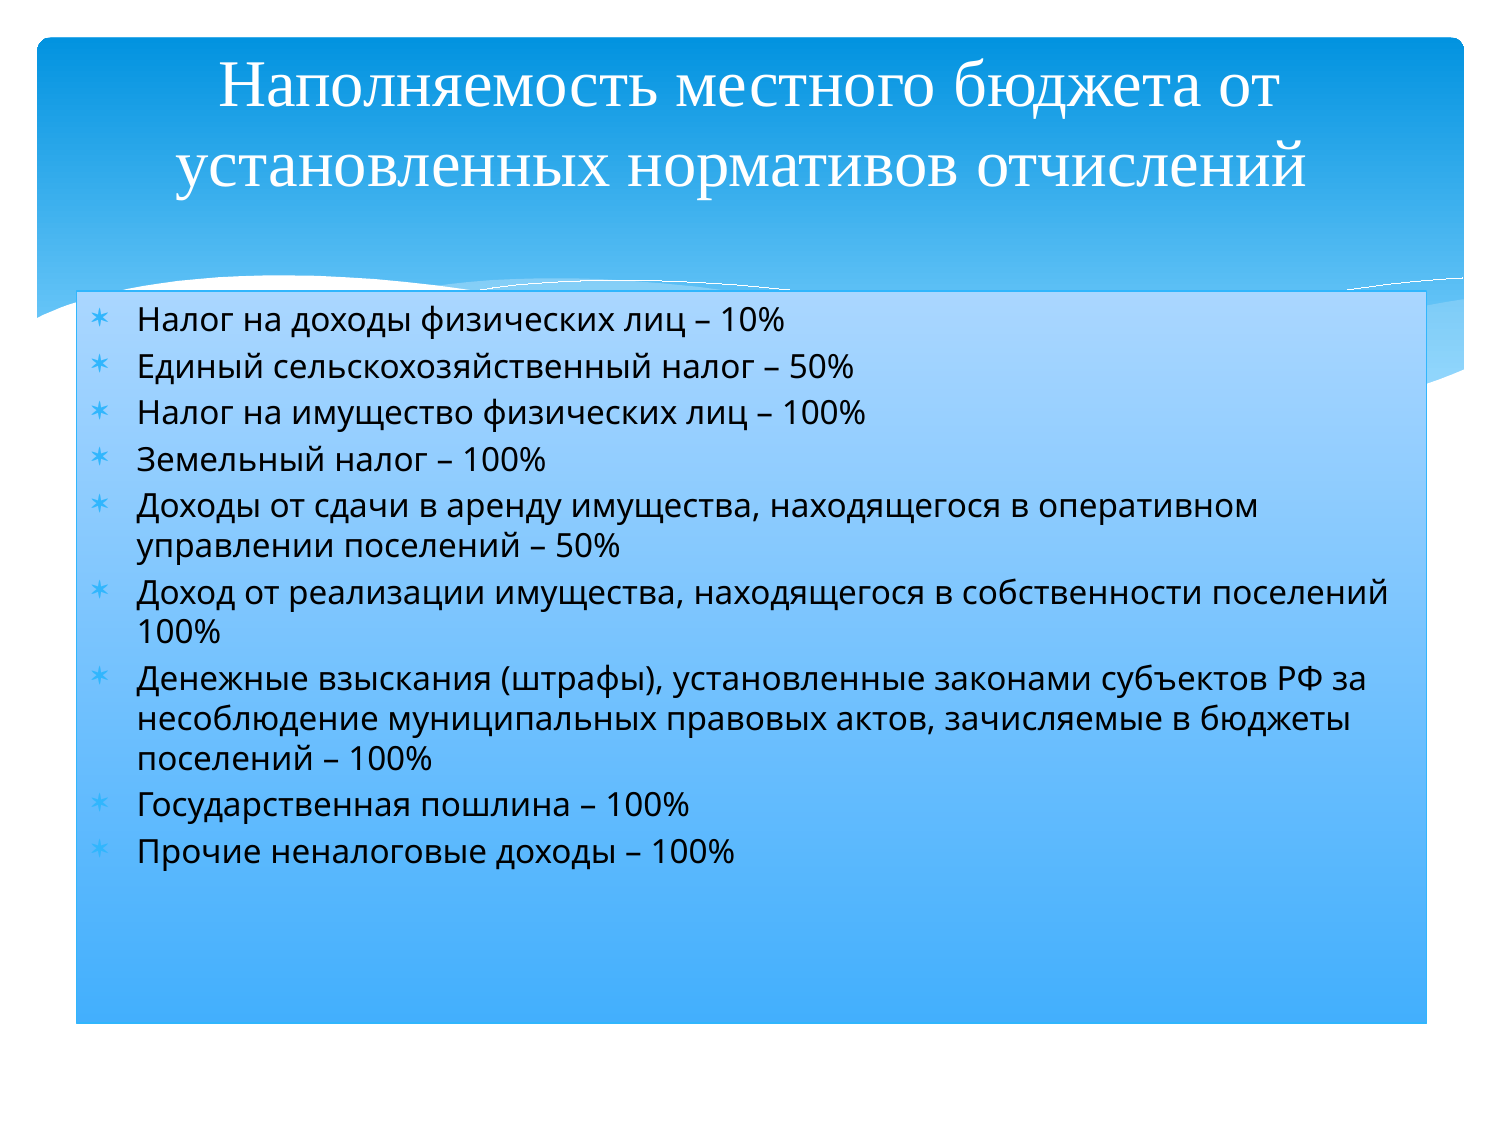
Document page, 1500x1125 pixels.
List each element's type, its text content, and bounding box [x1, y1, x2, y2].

list Налог на доходы физических лиц – 10% Единый сельскохозяйственный налог – 50% Налог на имущество физических лиц – 100% Земельный налог – 100% Доходы от сдачи в аренду имущества, находящегося в оперативном управлении поселений – 50% Доход от реализации имущества, находящегося в собственности поселений 100% Денежные взыскания (штрафы), установленные законами субъектов РФ за несоблюдение муниципальных правовых актов, зачисляемые в бюджеты поселений – 100% Государственная пошлина – 100% Прочие неналоговые доходы – 100% [76, 290, 1427, 1024]
title Наполняемость местного бюджета от установленных нормативов отчислений [75, 43, 1425, 197]
